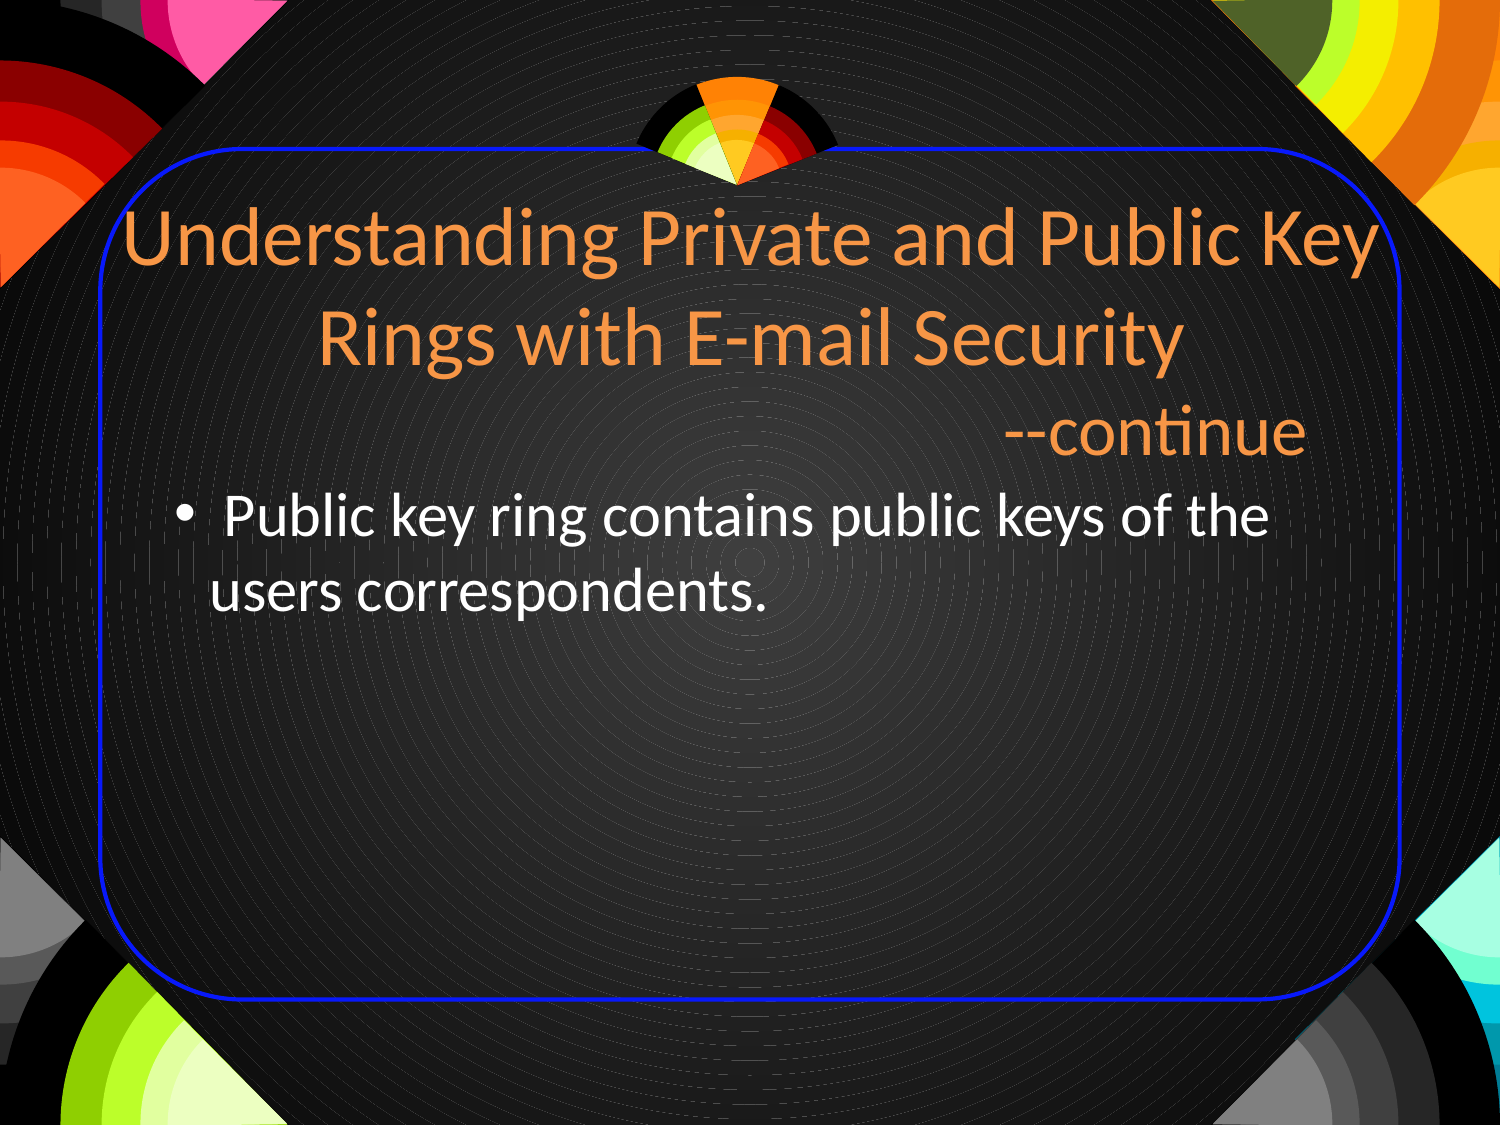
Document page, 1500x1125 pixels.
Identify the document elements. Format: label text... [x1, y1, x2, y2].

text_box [290, 0, 579, 290]
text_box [627, 75, 847, 295]
text_box [293, 632, 1204, 1002]
text_box Understanding Private and Public Key Rings with E-mail Security --continue [293, 137, 1204, 516]
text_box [0, 835, 579, 1125]
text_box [0, 0, 290, 546]
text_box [1210, 295, 1500, 546]
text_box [1210, 546, 1500, 835]
text_box Public key ring contains public keys of the users correspondents. [293, 516, 1204, 632]
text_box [921, 835, 1500, 1125]
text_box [0, 546, 290, 834]
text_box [921, 0, 1500, 290]
